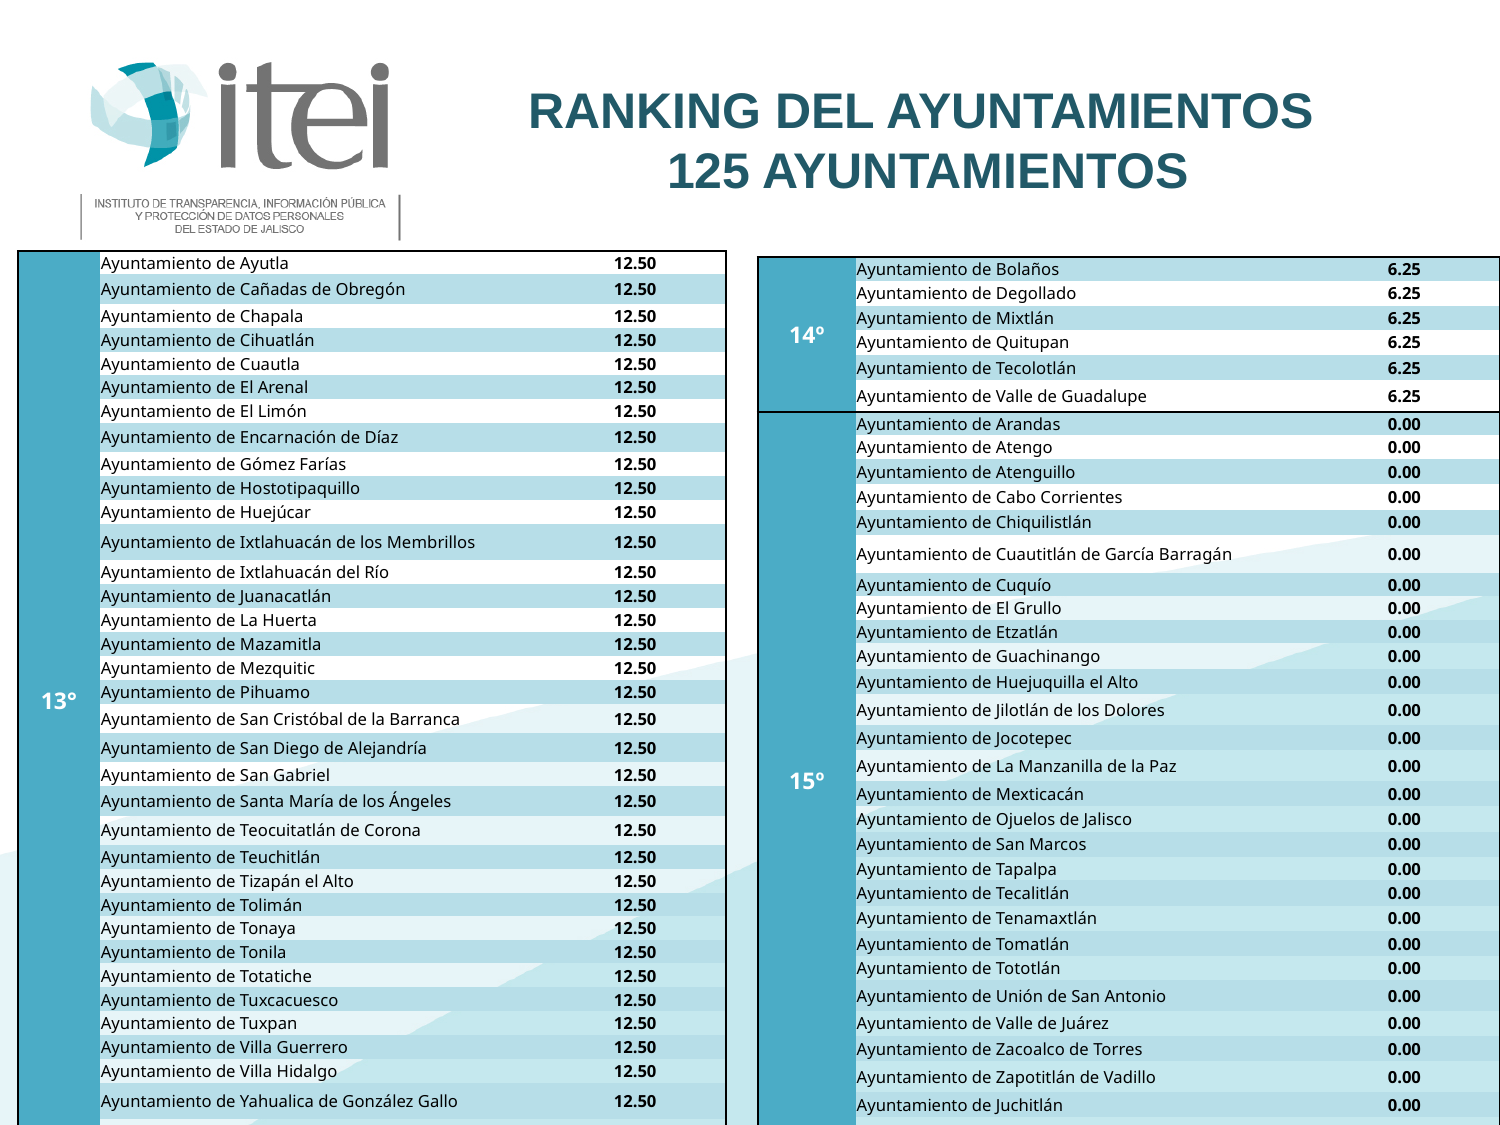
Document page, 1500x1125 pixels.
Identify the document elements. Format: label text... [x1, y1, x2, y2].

table_cell 12.50 [544, 608, 725, 632]
table_cell Ayuntamiento de Cuautla [100, 352, 544, 375]
table_cell 0.00 [1309, 535, 1499, 573]
table_cell Ayuntamiento de Chapala [100, 304, 544, 328]
table_cell Ayuntamiento de Mazamitla [100, 632, 544, 656]
table_cell 12.50 [544, 893, 725, 916]
table_cell Ayuntamiento de Ixtlahuacán de los Membrillos [100, 524, 544, 560]
table_cell 12.50 [544, 869, 725, 893]
table_cell 12.50 [544, 452, 725, 476]
table_cell Ayuntamiento de Cabo Corrientes [856, 484, 1309, 510]
table_cell Ayuntamiento de Juanacatlán [100, 584, 544, 608]
table_cell Ayuntamiento de Ixtlahuacán del Río [100, 560, 544, 584]
table_cell Ayuntamiento de Pihuamo [100, 680, 544, 704]
table_cell Ayuntamiento de Valle de Juárez [856, 1011, 1309, 1036]
table_cell Ayuntamiento de Arandas [856, 413, 1309, 435]
table_cell 0.00 [1309, 956, 1499, 980]
table_cell Ayuntamiento de Degollado [856, 281, 1309, 306]
table_cell 12.50 [544, 632, 725, 656]
table_cell 0.00 [1309, 1092, 1499, 1117]
table_cell Ayuntamiento de Tuxcacuesco [100, 987, 544, 1011]
table_cell 12.50 [544, 963, 725, 987]
table_cell 0.00 [1309, 1117, 1499, 1125]
table_cell 12.50 [544, 733, 725, 762]
table_cell 12.50 [544, 328, 725, 352]
table_cell 12.50 [544, 916, 725, 940]
table_cell 0.00 [1309, 620, 1499, 643]
table_cell Ayuntamiento de Atenguillo [856, 459, 1309, 484]
table_cell 12.50 [544, 274, 725, 304]
table_cell Ayuntamiento de Cañadas de Obregón [100, 274, 544, 304]
table_cell Ayuntamiento de Tapalpa [856, 857, 1309, 880]
table_cell 12.50 [544, 1059, 725, 1083]
table_cell 15º [759, 413, 856, 1125]
table_cell Ayuntamiento de Tuxpan [100, 1011, 544, 1035]
table_cell Ayuntamiento de San Diego de Alejandría [100, 733, 544, 762]
table_cell 0.00 [1309, 725, 1499, 750]
table_cell Ayuntamiento de Huejuquilla el Alto [856, 669, 1309, 694]
picture [0, 0, 1500, 1125]
table_cell 12.50 [544, 423, 725, 452]
table_cell Ayuntamiento de Mexticacán [856, 781, 1309, 806]
table_cell Ayuntamiento de Gómez Farías [100, 452, 544, 476]
table_cell Ayuntamiento de Ojuelos de Jalisco [856, 806, 1309, 832]
table_cell 0.00 [1309, 832, 1499, 857]
table_cell Ayuntamiento de Tonaya [100, 916, 544, 940]
table_cell Ayuntamiento de Jocotepec [856, 725, 1309, 750]
table_cell Ayuntamiento de Jilotlán de los Dolores [856, 694, 1309, 725]
table_cell 12.50 [544, 352, 725, 375]
table_cell Ayuntamiento de Mezquitic [100, 656, 544, 680]
table_cell Ayuntamiento de Juchitlán [856, 1092, 1309, 1117]
table_cell 12.50 [544, 680, 725, 704]
table_cell Ayuntamiento de San Cristóbal de la Barranca [100, 704, 544, 733]
table_cell 0.00 [1309, 413, 1499, 435]
table_header 12.50 [544, 252, 725, 274]
table_cell 12.50 [544, 304, 725, 328]
table_cell Ayuntamiento de Valle de Guadalupe [856, 380, 1309, 411]
table_cell Ayuntamiento de Unión de San Antonio [856, 980, 1309, 1011]
table_cell Ayuntamiento de Tecolotlán [856, 355, 1309, 380]
table_cell 12.50 [544, 524, 725, 560]
table_cell 12.50 [544, 399, 725, 423]
table_cell Ayuntamiento de Quitupan [856, 330, 1309, 355]
table_header 13° [19, 252, 100, 1125]
table_cell Ayuntamiento de El Grullo [856, 596, 1309, 620]
table_cell Ayuntamiento de La Manzanilla de la Paz [856, 750, 1309, 781]
table_cell 0.00 [1309, 906, 1499, 931]
table_cell Ayuntamiento de Atengo [856, 435, 1309, 459]
table_cell Ayuntamiento de Cuquío [856, 573, 1309, 596]
table_cell Ayuntamiento de San Gabriel [100, 762, 544, 786]
table_cell 6.25 [1309, 380, 1499, 411]
table_cell 12.50 [544, 704, 725, 733]
table_cell Ayuntamiento de Encarnación de Díaz [100, 423, 544, 452]
table_cell 0.00 [1309, 806, 1499, 832]
table_cell Ayuntamiento de Zapotitlán de Vadillo [856, 1061, 1309, 1092]
table_cell 0.00 [1309, 694, 1499, 725]
table_cell Ayuntamiento de Teuchitlán [100, 845, 544, 869]
table_cell 12.50 [544, 786, 725, 816]
table_cell 12.50 [544, 476, 725, 500]
table_cell 0.00 [1309, 931, 1499, 956]
table_cell 12.50 [544, 987, 725, 1011]
table_cell 0.00 [1309, 435, 1499, 459]
table_cell Ayuntamiento de Tecalitlán [856, 880, 1309, 906]
table_cell 12.50 [544, 1011, 725, 1035]
table_cell 12.50 [544, 1119, 725, 1125]
table_cell Ayuntamiento de Guachinango [856, 643, 1309, 669]
table_cell 0.00 [1309, 857, 1499, 880]
table_cell Ayuntamiento de Villa Guerrero [100, 1035, 544, 1059]
table_cell 0.00 [1309, 980, 1499, 1011]
table_cell 0.00 [1309, 643, 1499, 669]
table_cell 12.50 [544, 500, 725, 524]
table_cell 12.50 [544, 584, 725, 608]
table_cell 0.00 [1309, 880, 1499, 906]
table_cell 12.50 [544, 375, 725, 399]
table_cell 0.00 [1309, 510, 1499, 535]
table_cell 0.00 [1309, 781, 1499, 806]
table_cell 12.50 [544, 656, 725, 680]
table_cell Ayuntamiento de Hostotipaquillo [100, 476, 544, 500]
table_cell Ayuntamiento de Tototlán [856, 956, 1309, 980]
table_cell Ayuntamiento de Chiquilistlán [856, 510, 1309, 535]
table_cell 12.50 [544, 1035, 725, 1059]
table_cell Ayuntamiento de Villa Hidalgo [100, 1059, 544, 1083]
table_cell Ayuntamiento de Yahualica de González Gallo [100, 1083, 544, 1119]
table_cell Ayuntamiento de Etzatlán [856, 620, 1309, 643]
table_cell 12.50 [544, 560, 725, 584]
table_cell Ayuntamiento de Santa María de los Ángeles [100, 786, 544, 816]
table_cell Ayuntamiento de San Marcos [856, 832, 1309, 857]
table_header Ayuntamiento de Ayutla [100, 252, 544, 274]
table_cell Ayuntamiento de Tizapán el Alto [100, 869, 544, 893]
table_cell Ayuntamiento de Teocuitatlán de Corona [100, 816, 544, 845]
table_cell 6.25 [1309, 355, 1499, 380]
table_cell 0.00 [1309, 573, 1499, 596]
table_header 14º [759, 258, 856, 411]
table_cell 12.50 [544, 940, 725, 963]
table_cell 6.25 [1309, 281, 1499, 306]
table_cell Ayuntamiento de La Huerta [100, 608, 544, 632]
table_cell Ayuntamiento de Totatiche [100, 963, 544, 987]
table_cell Ayuntamiento de Cuautitlán de García Barragán [856, 535, 1309, 573]
table_cell Ayuntamiento de El Arenal [100, 375, 544, 399]
table_cell 0.00 [1309, 484, 1499, 510]
table_cell 12.50 [544, 1083, 725, 1119]
table_cell 6.25 [1309, 306, 1499, 330]
table_cell Ayuntamiento de Zacoalco de Torres [856, 1036, 1309, 1061]
table_header 6.25 [1309, 258, 1499, 281]
table_cell 0.00 [1309, 1011, 1499, 1036]
table_cell Ayuntamiento de Mixtlán [856, 306, 1309, 330]
table_cell 0.00 [1309, 669, 1499, 694]
table_cell 0.00 [1309, 596, 1499, 620]
table_cell Ayuntamiento de Tolimán [100, 893, 544, 916]
table_cell Ayuntamiento de San Martín de Bolaños [856, 1117, 1309, 1125]
table_cell Ayuntamiento de Tonila [100, 940, 544, 963]
table_cell 0.00 [1309, 1061, 1499, 1092]
table_cell Ayuntamiento de Cihuatlán [100, 328, 544, 352]
table_cell 0.00 [1309, 1036, 1499, 1061]
table_cell 6.25 [1309, 330, 1499, 355]
table_cell 12.50 [544, 816, 725, 845]
table_header Ayuntamiento de Bolaños [856, 258, 1309, 281]
table_cell Ayuntamiento de Tomatlán [856, 931, 1309, 956]
table_cell 0.00 [1309, 459, 1499, 484]
table_cell Ayuntamiento de Zapotiltic [100, 1119, 544, 1125]
table_cell Ayuntamiento de Huejúcar [100, 500, 544, 524]
table_cell Ayuntamiento de Tenamaxtlán [856, 906, 1309, 931]
table_cell Ayuntamiento de El Limón [100, 399, 544, 423]
table_cell 12.50 [544, 845, 725, 869]
table_cell 12.50 [544, 762, 725, 786]
title Ranking del Ayuntamientos 125 Ayuntamientos [431, 45, 1425, 233]
table_cell 0.00 [1309, 750, 1499, 781]
